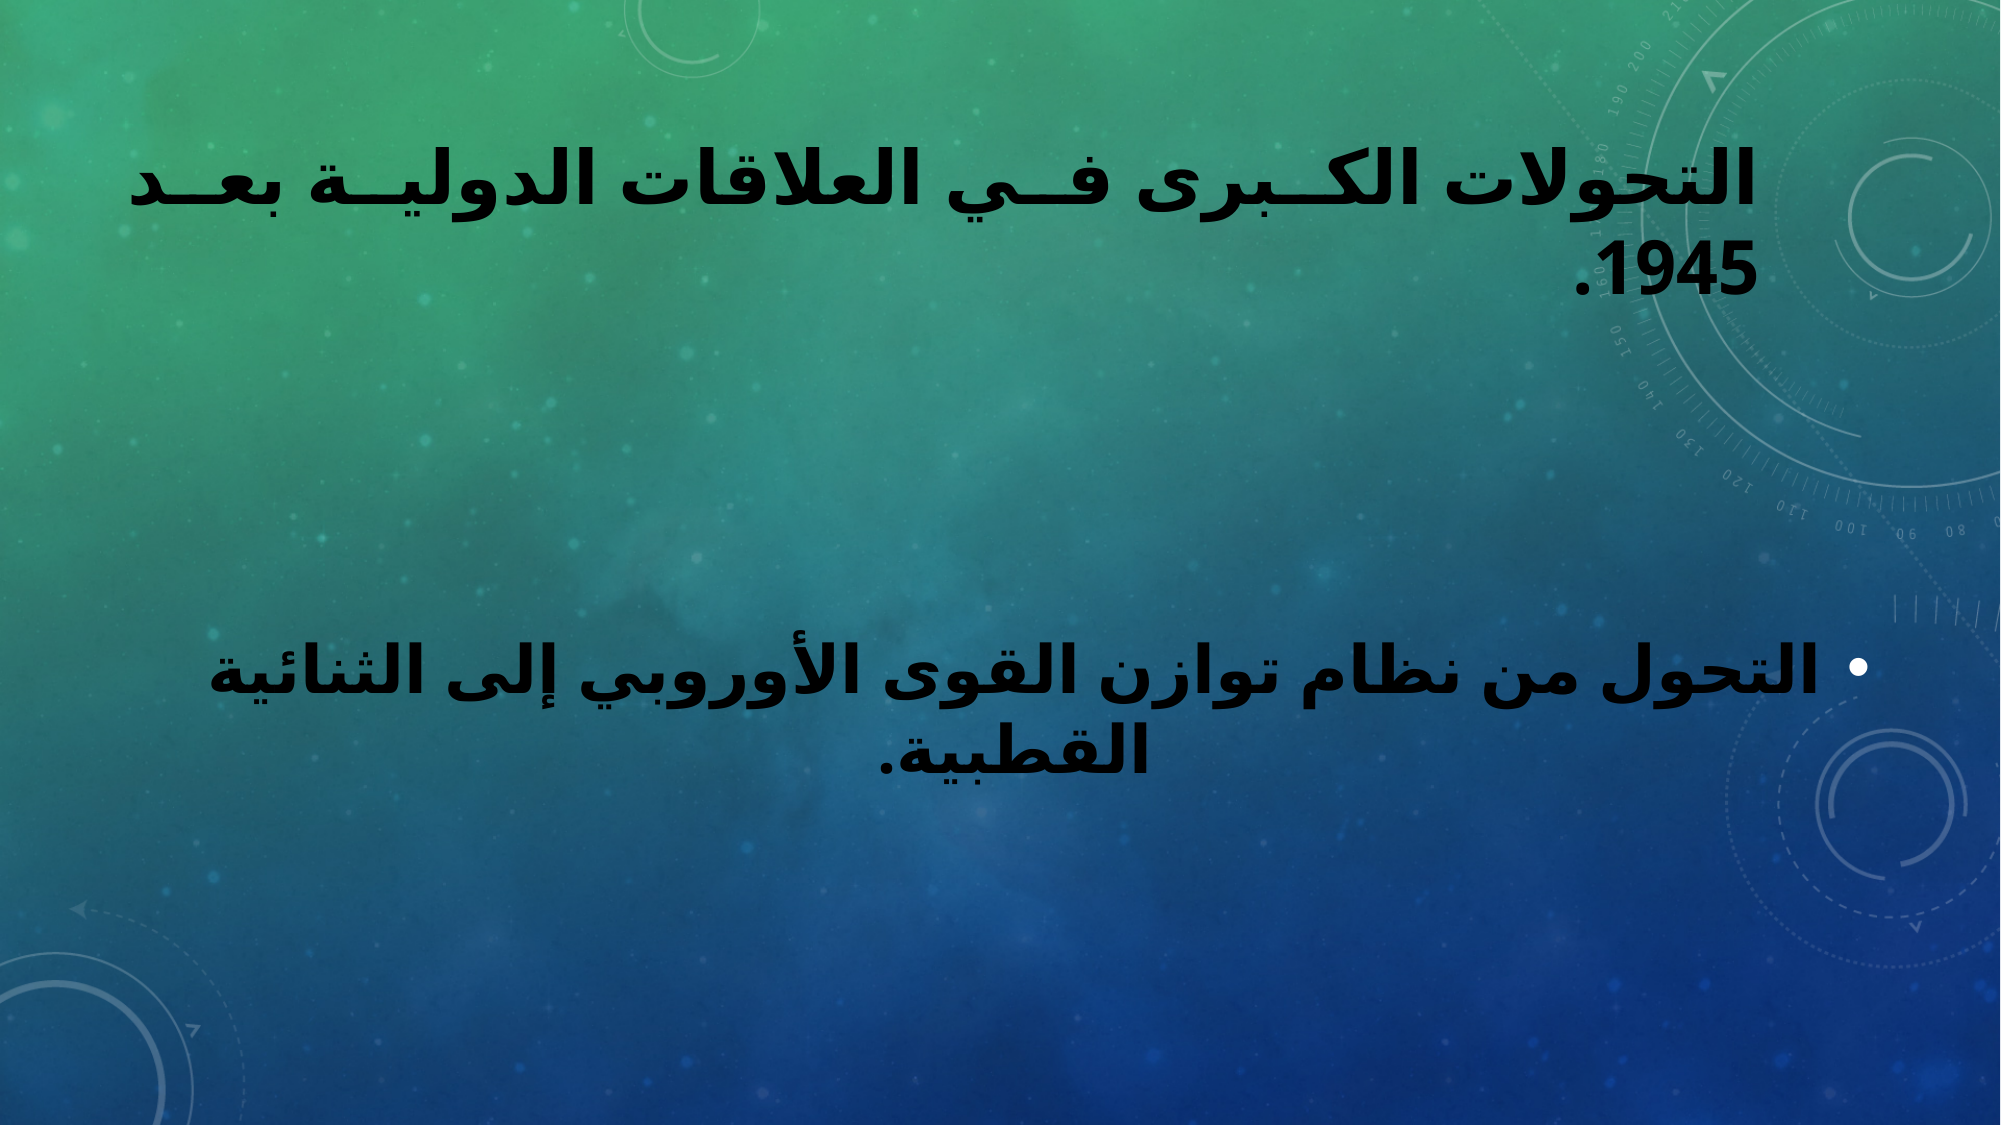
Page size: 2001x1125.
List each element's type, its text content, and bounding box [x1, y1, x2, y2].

picture [0, 0, 2001, 1125]
list التحول من نظام توازن القوى الأوروبي إلى الثنائية القطبية. [112, 462, 1965, 950]
title التحولات الكبرى في العلاقات الدولية بعد 1945. [112, 99, 1775, 339]
